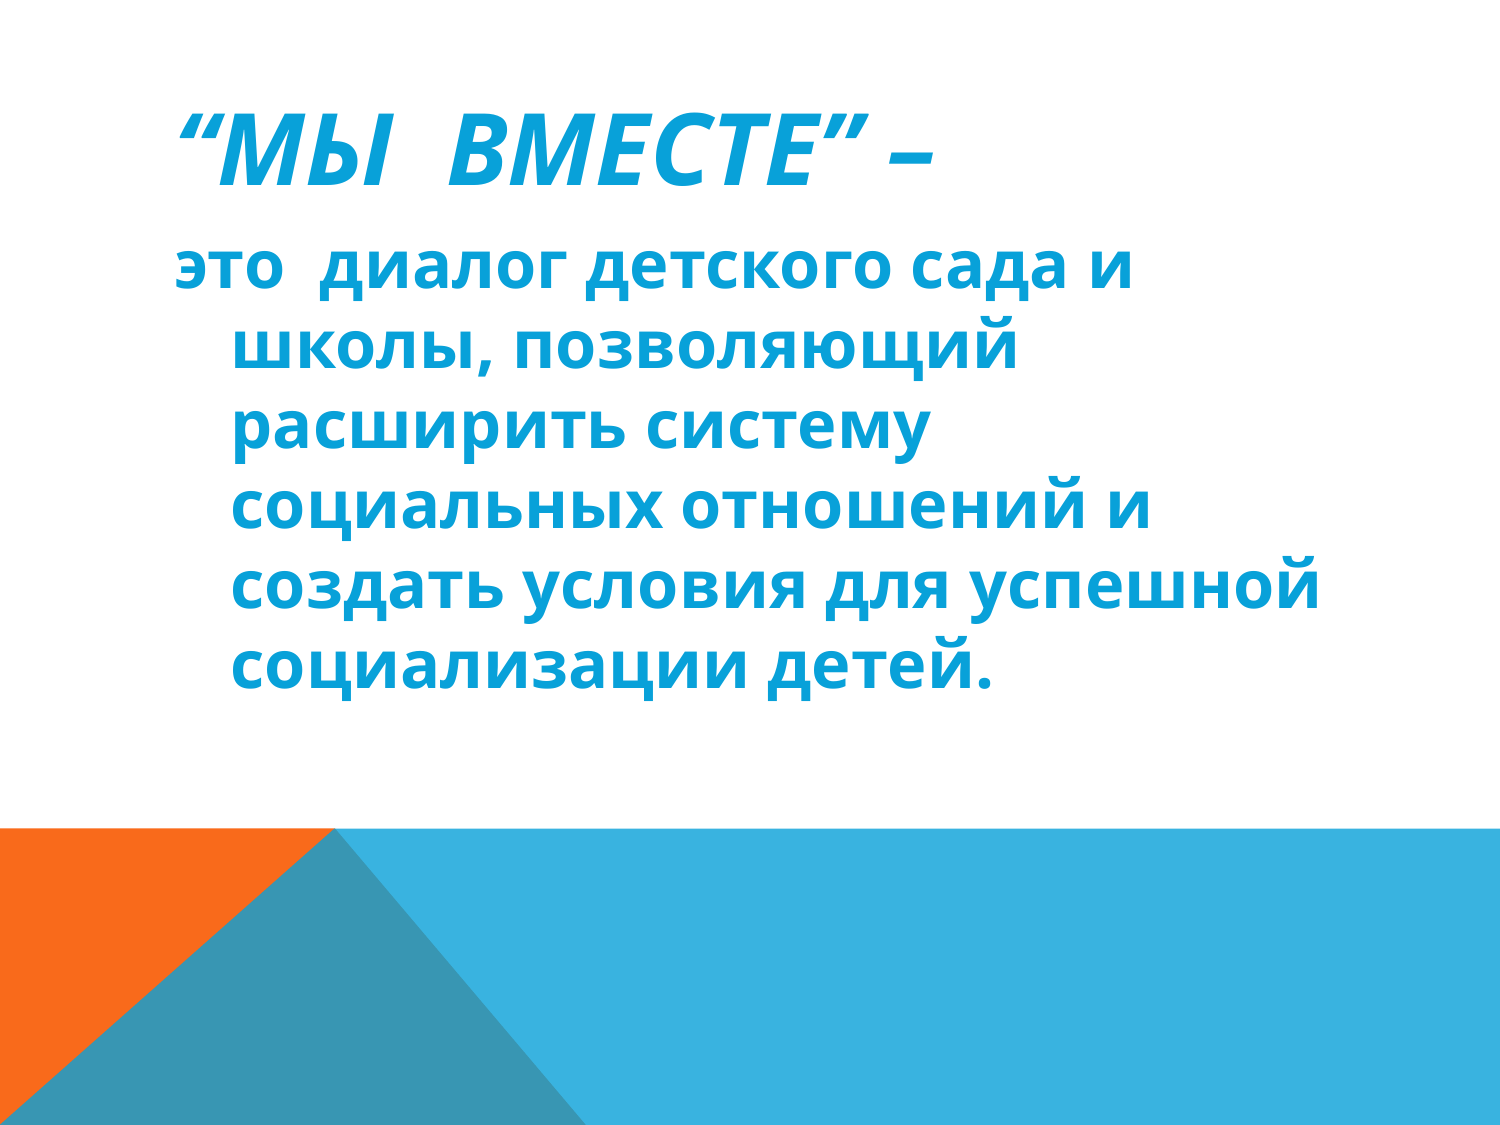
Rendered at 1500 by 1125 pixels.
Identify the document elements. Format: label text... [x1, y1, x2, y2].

list “МЫ ВМЕСТЕ” – это диалог детского сада и школы, позволяющий расширить систему социальных отношений и создать условия для успешной социализации детей. [159, 78, 1394, 666]
